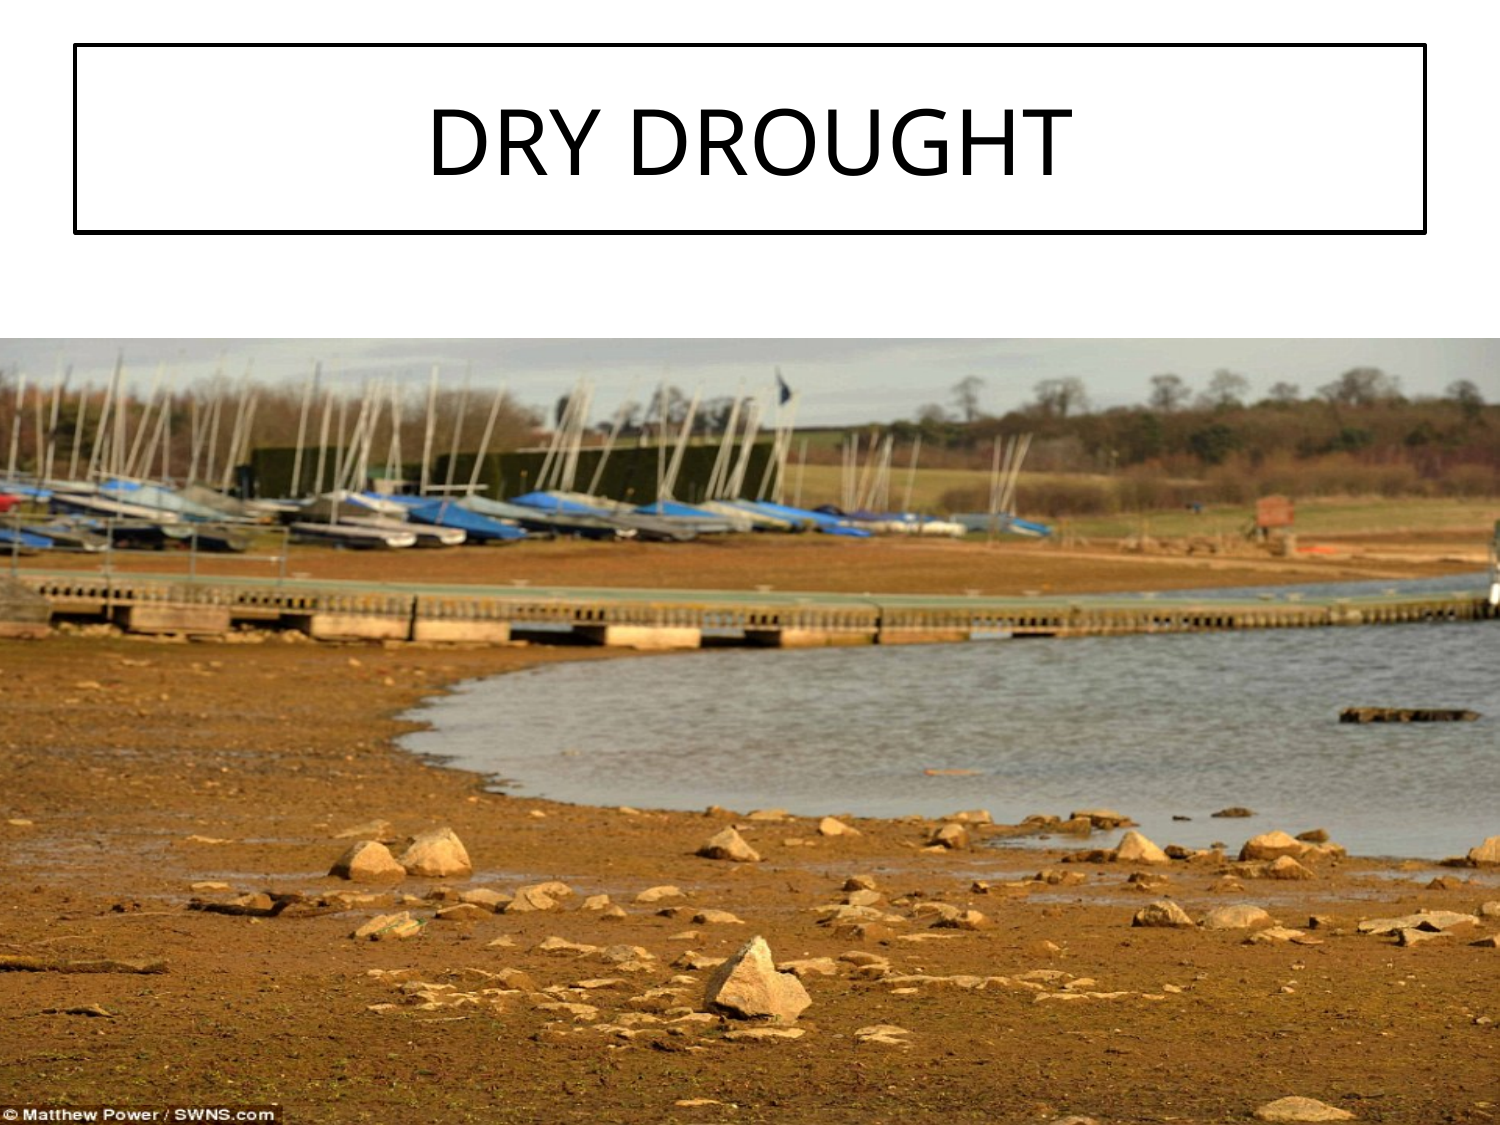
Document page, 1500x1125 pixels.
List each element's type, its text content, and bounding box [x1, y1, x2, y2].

picture [0, 337, 1500, 1125]
title DRY DROUGHT [73, 43, 1427, 235]
